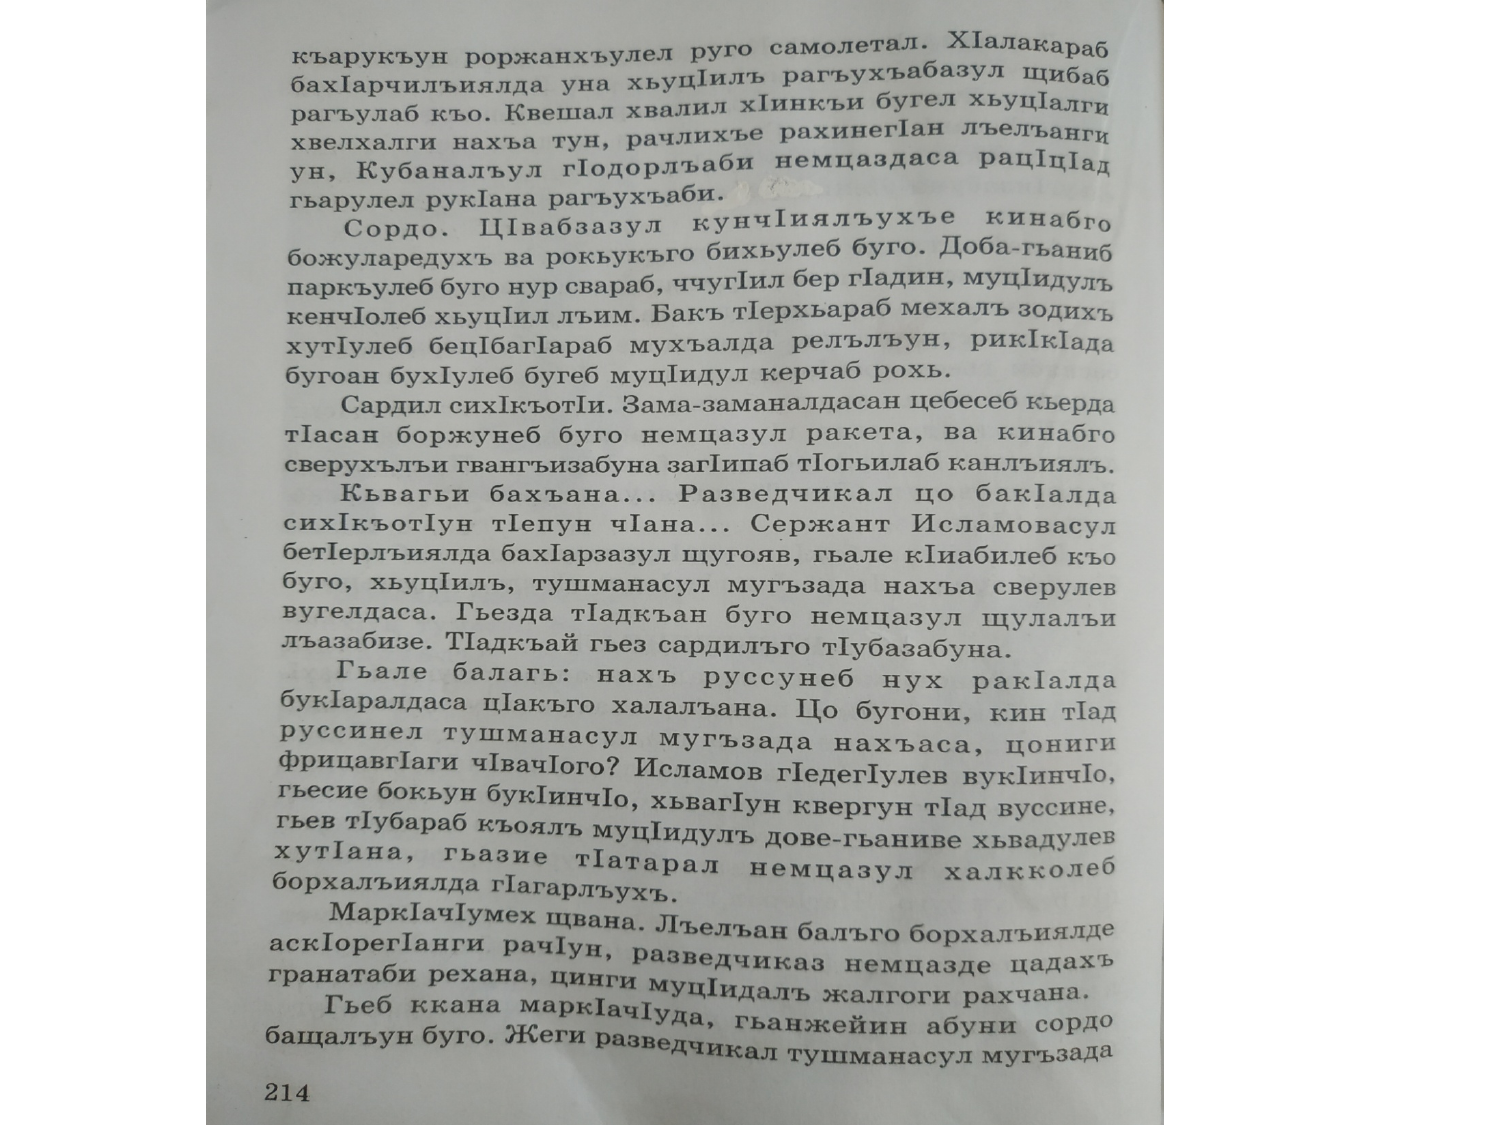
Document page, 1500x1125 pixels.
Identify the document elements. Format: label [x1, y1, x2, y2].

picture [206, 0, 1164, 1125]
